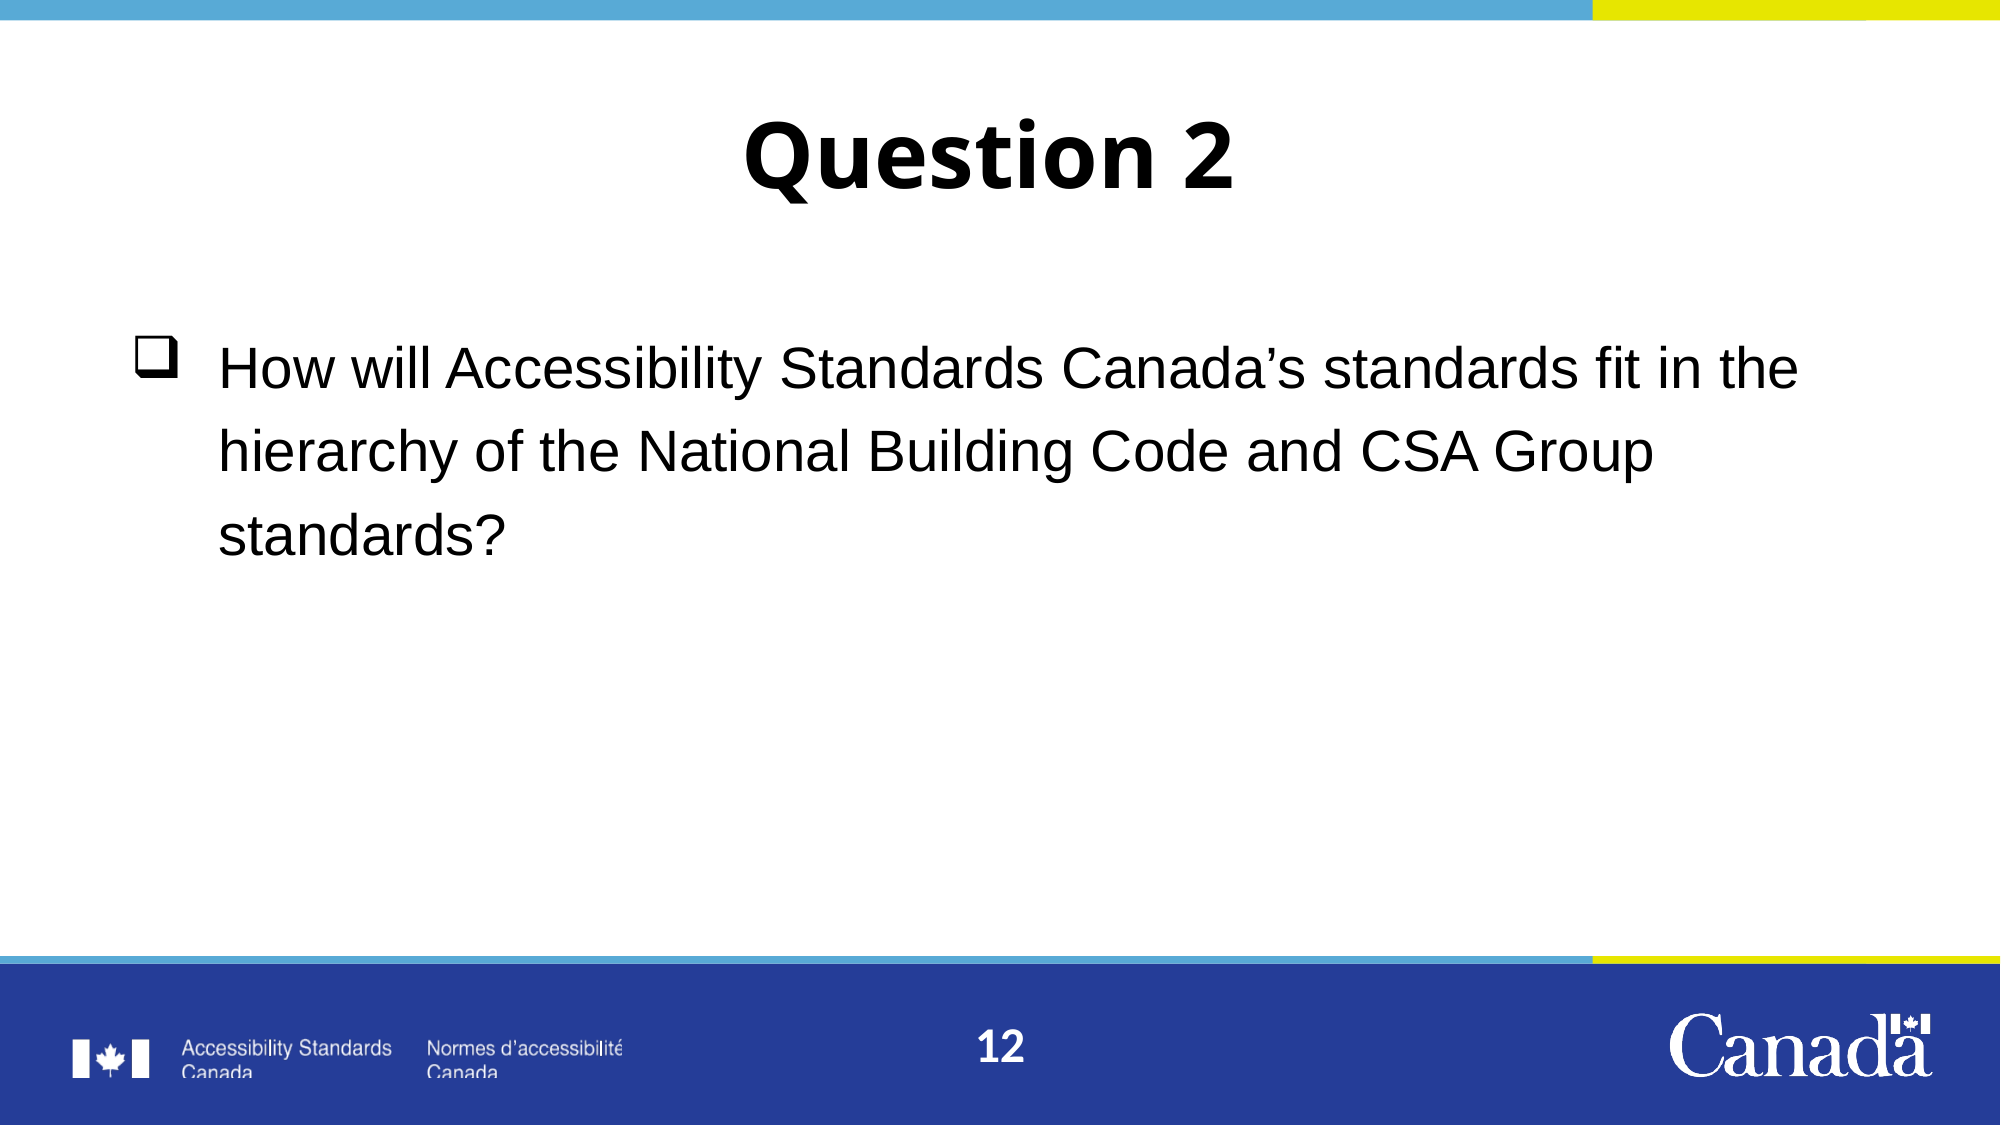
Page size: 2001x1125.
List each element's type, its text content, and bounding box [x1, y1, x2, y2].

slide_number 12 [774, 1012, 1225, 1073]
title Question 2 [150, 63, 1851, 255]
list How will Accessibility Standards Canada’s standards fit in the hierarchy of the National Building Code and CSA Group standards? [56, 308, 1944, 757]
